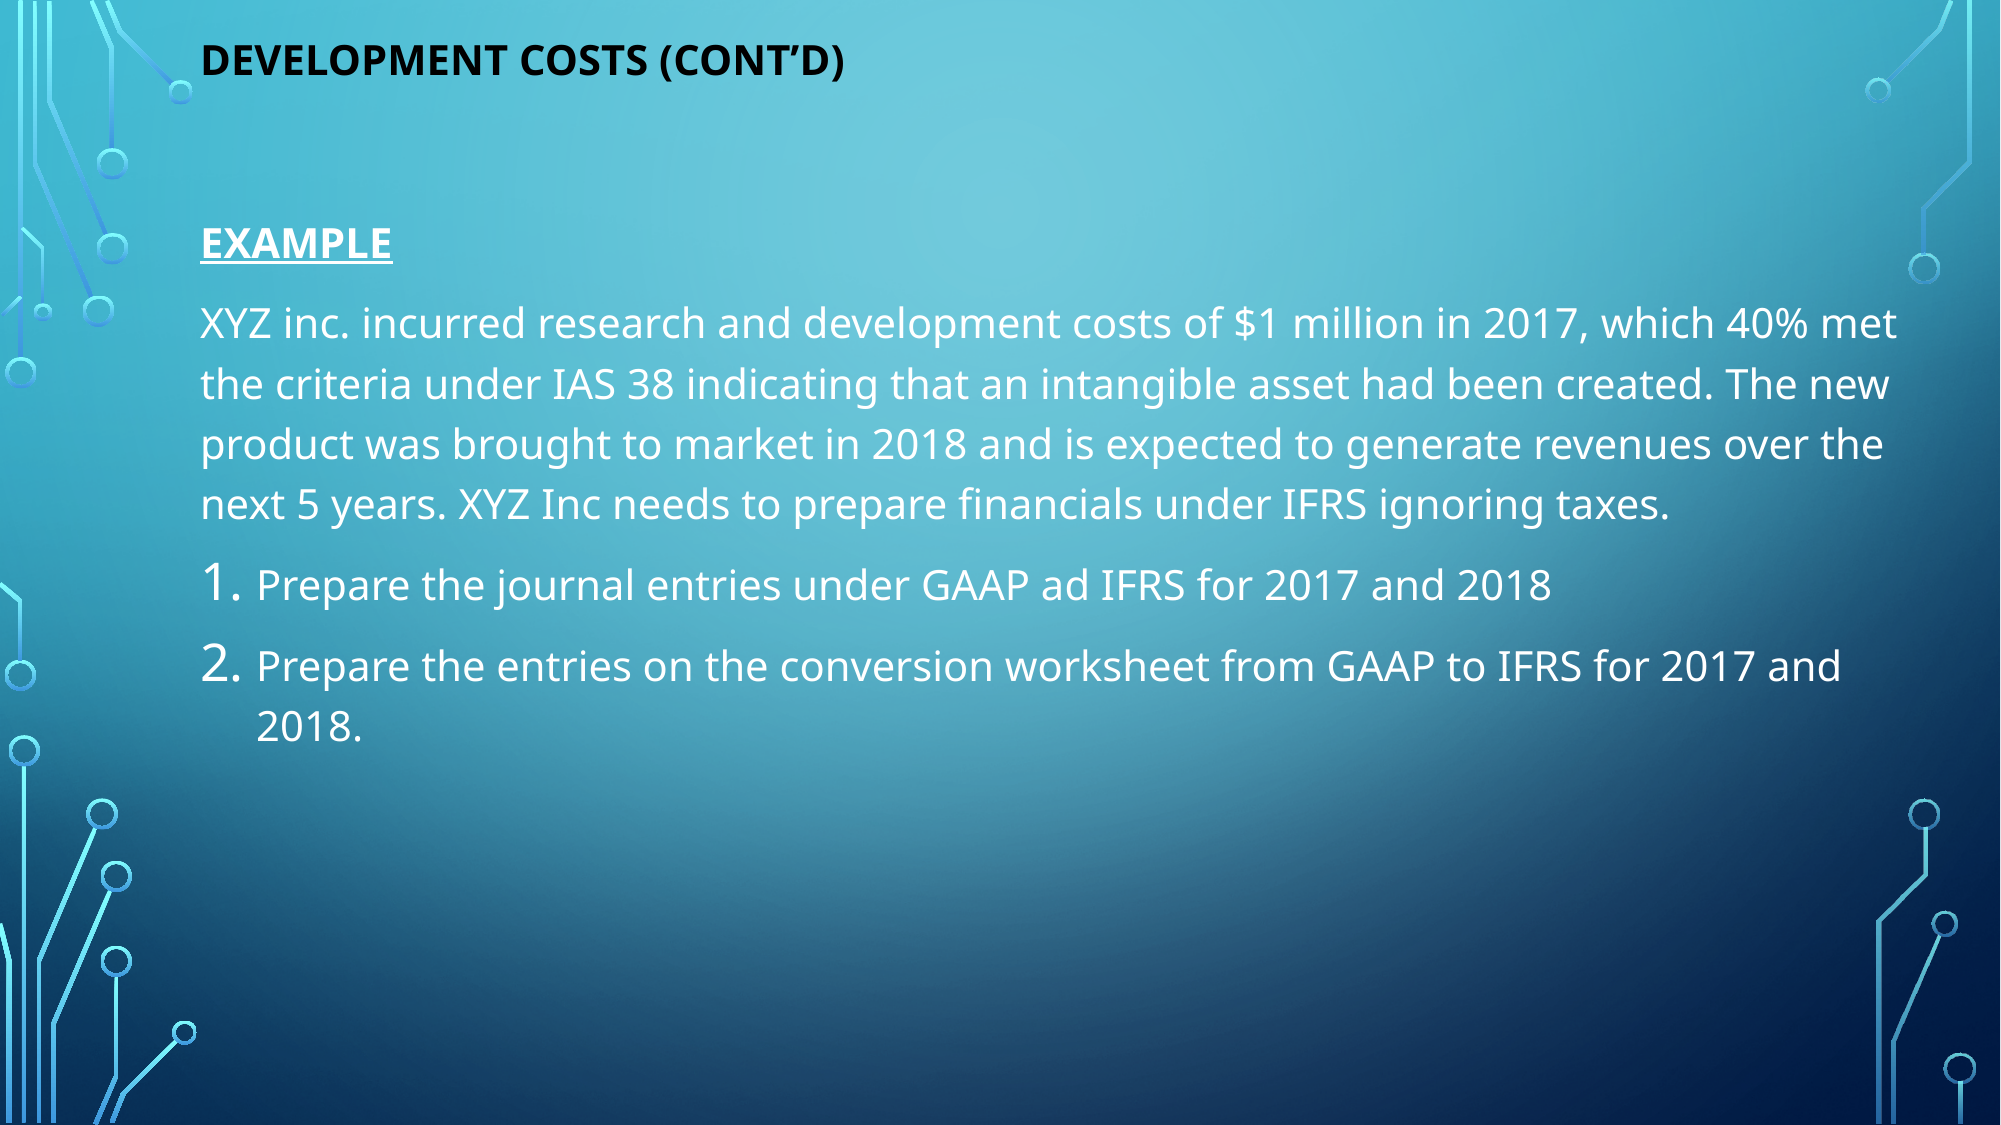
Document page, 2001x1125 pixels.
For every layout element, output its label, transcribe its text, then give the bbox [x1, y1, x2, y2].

title Development costs (cont’d) [185, 20, 1810, 103]
list EXAMPLE XYZ inc. incurred research and development costs of $1 million in 2017, which 40% met the criteria under IAS 38 indicating that an intangible asset had been created. The new product was brought to market in 2018 and is expected to generate revenues over the next 5 years. XYZ Inc needs to prepare financials under IFRS ignoring taxes. Prepare the journal entries under GAAP ad IFRS for 2017 and 2018 Prepare the entries on the conversion worksheet from GAAP to IFRS for 2017 and 2018. [185, 198, 1947, 893]
